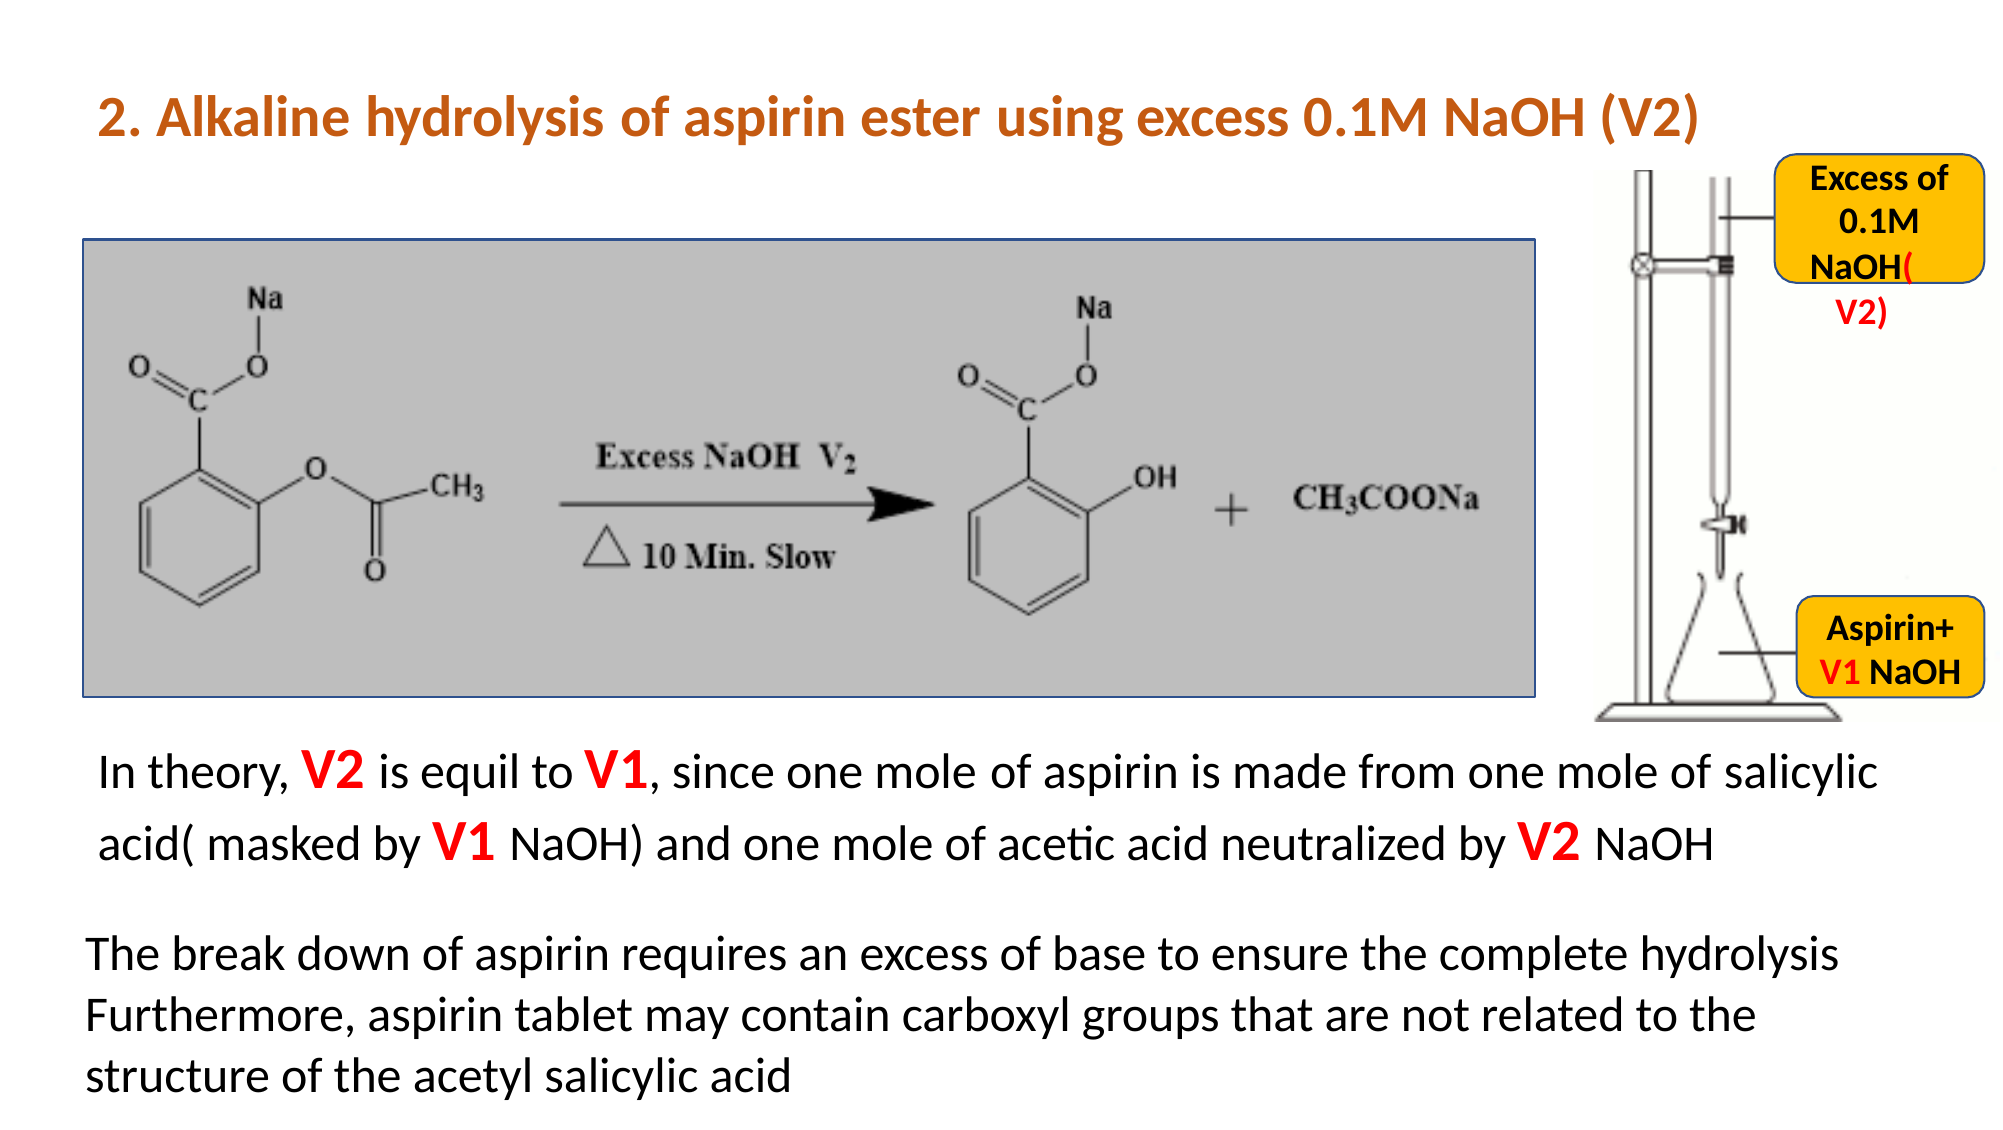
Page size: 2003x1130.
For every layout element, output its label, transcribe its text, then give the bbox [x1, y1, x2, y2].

text_box [82, 239, 1535, 698]
text_box excess [1134, 82, 1301, 145]
text_box 2. [95, 82, 154, 145]
text_box [1796, 596, 1985, 698]
text_box [1774, 154, 1985, 283]
text_box Alkaline [154, 82, 363, 145]
text_box hydrolysis [363, 82, 618, 145]
text_box NaOH [1441, 82, 1598, 145]
text_box The break down of aspirin requires an excess of base to ensure the complete hydrolysis Furthermore, aspirin tablet may contain carboxyl groups that are not related to the structure of the acetyl salicylic acid [83, 924, 1860, 1100]
text_box In theory, V2 is equil to V1, since one mole [95, 735, 990, 798]
text_box Aspirin+ V1 NaOH [1817, 605, 1970, 692]
text_box acid( masked by V1 NaOH) and one mole of acetic acid neutralized by V2 NaOH [95, 806, 1729, 869]
text_box using [993, 82, 1134, 145]
text_box of aspirin is made from one mole of [988, 741, 1721, 797]
text_box (V2) [1598, 82, 1712, 145]
text_box Excess of 0.1M NaOH(V2) [1798, 155, 1963, 287]
text_box aspirin [681, 82, 858, 145]
text_box ester [858, 82, 993, 145]
text_box 0.1M [1301, 82, 1441, 145]
text_box salicylic [1721, 741, 1888, 797]
text_box of [618, 82, 681, 145]
text_box [1593, 170, 2000, 722]
